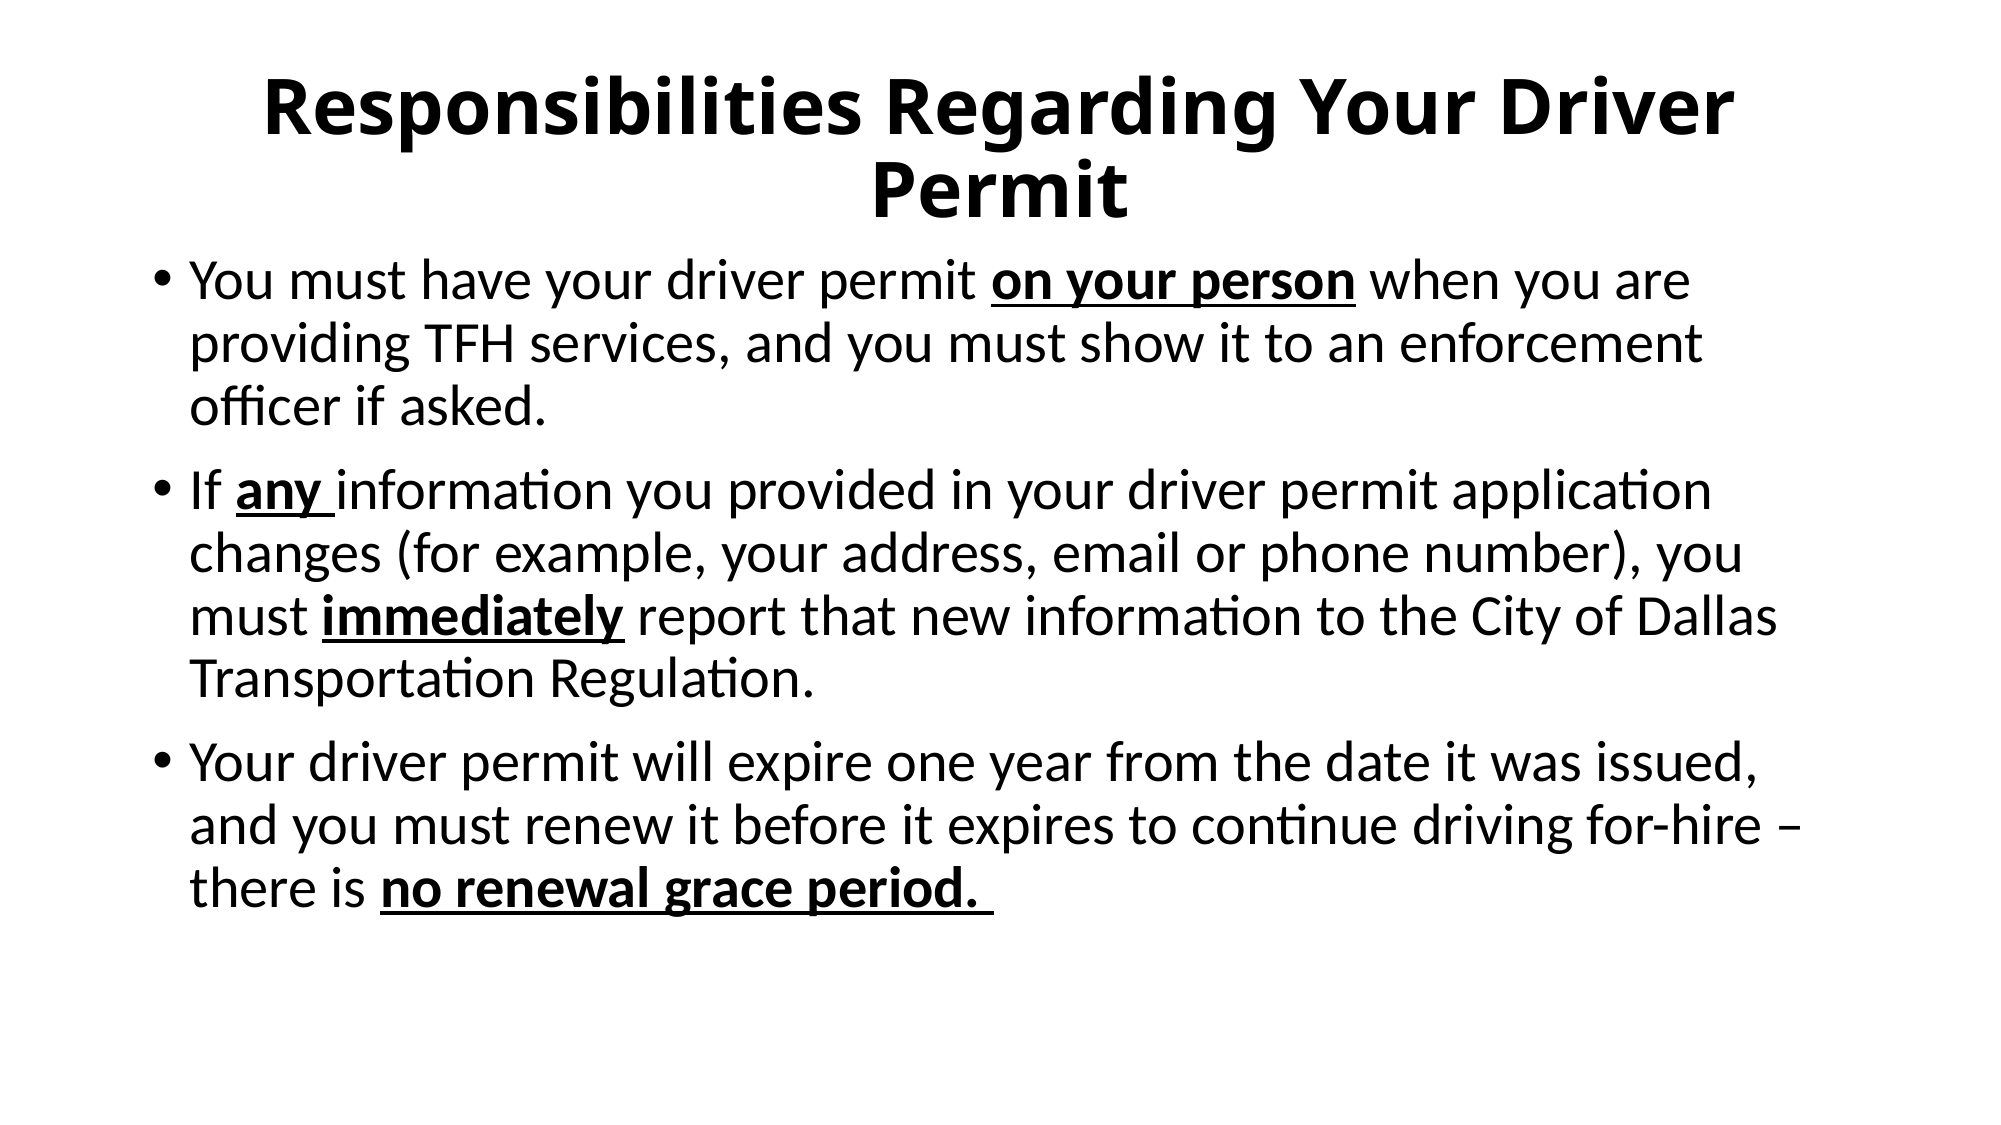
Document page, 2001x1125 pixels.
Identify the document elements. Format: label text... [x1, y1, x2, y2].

list You must have your driver permit on your person when you are providing TFH services, and you must show it to an enforcement officer if asked. If any information you provided in your driver permit application changes (for example, your address, email or phone number), you must immediately report that new information to the City of Dallas Transportation Regulation. Your driver permit will expire one year from the date it was issued, and you must renew it before it expires to continue driving for-hire – there is no renewal grace period. [137, 242, 1863, 957]
title Responsibilities Regarding Your Driver Permit [137, 59, 1863, 242]
